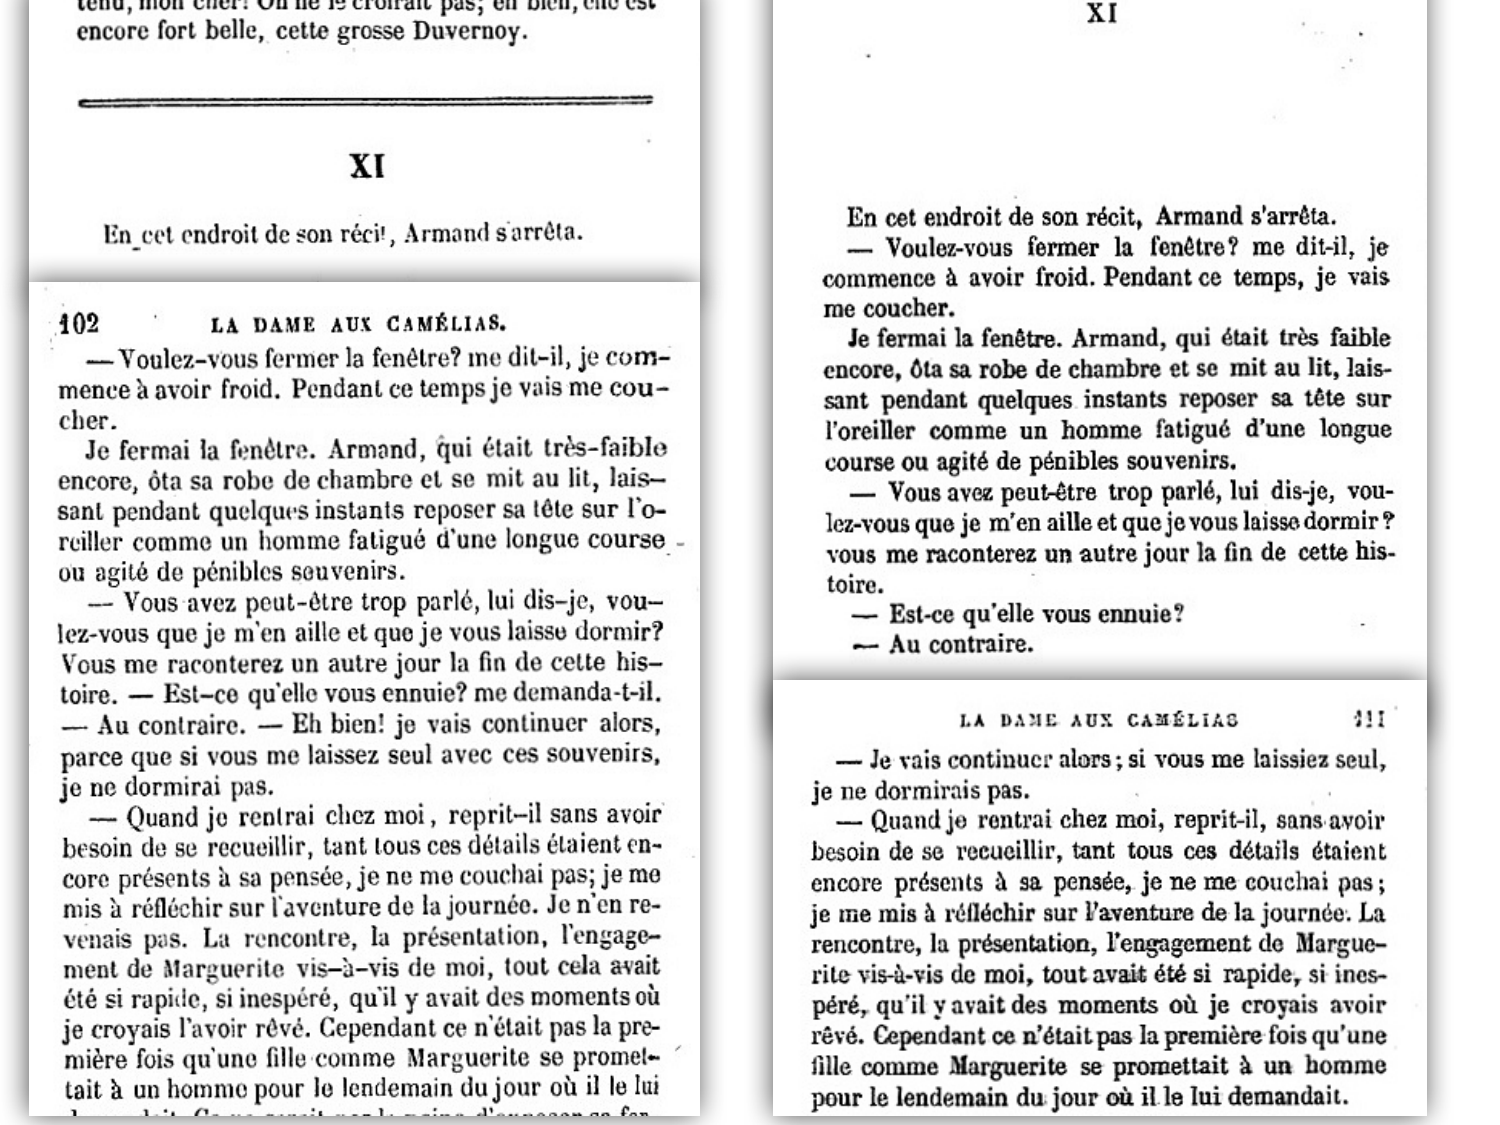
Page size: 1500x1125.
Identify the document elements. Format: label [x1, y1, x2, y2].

picture [773, 0, 1427, 1117]
picture [28, 0, 700, 1117]
